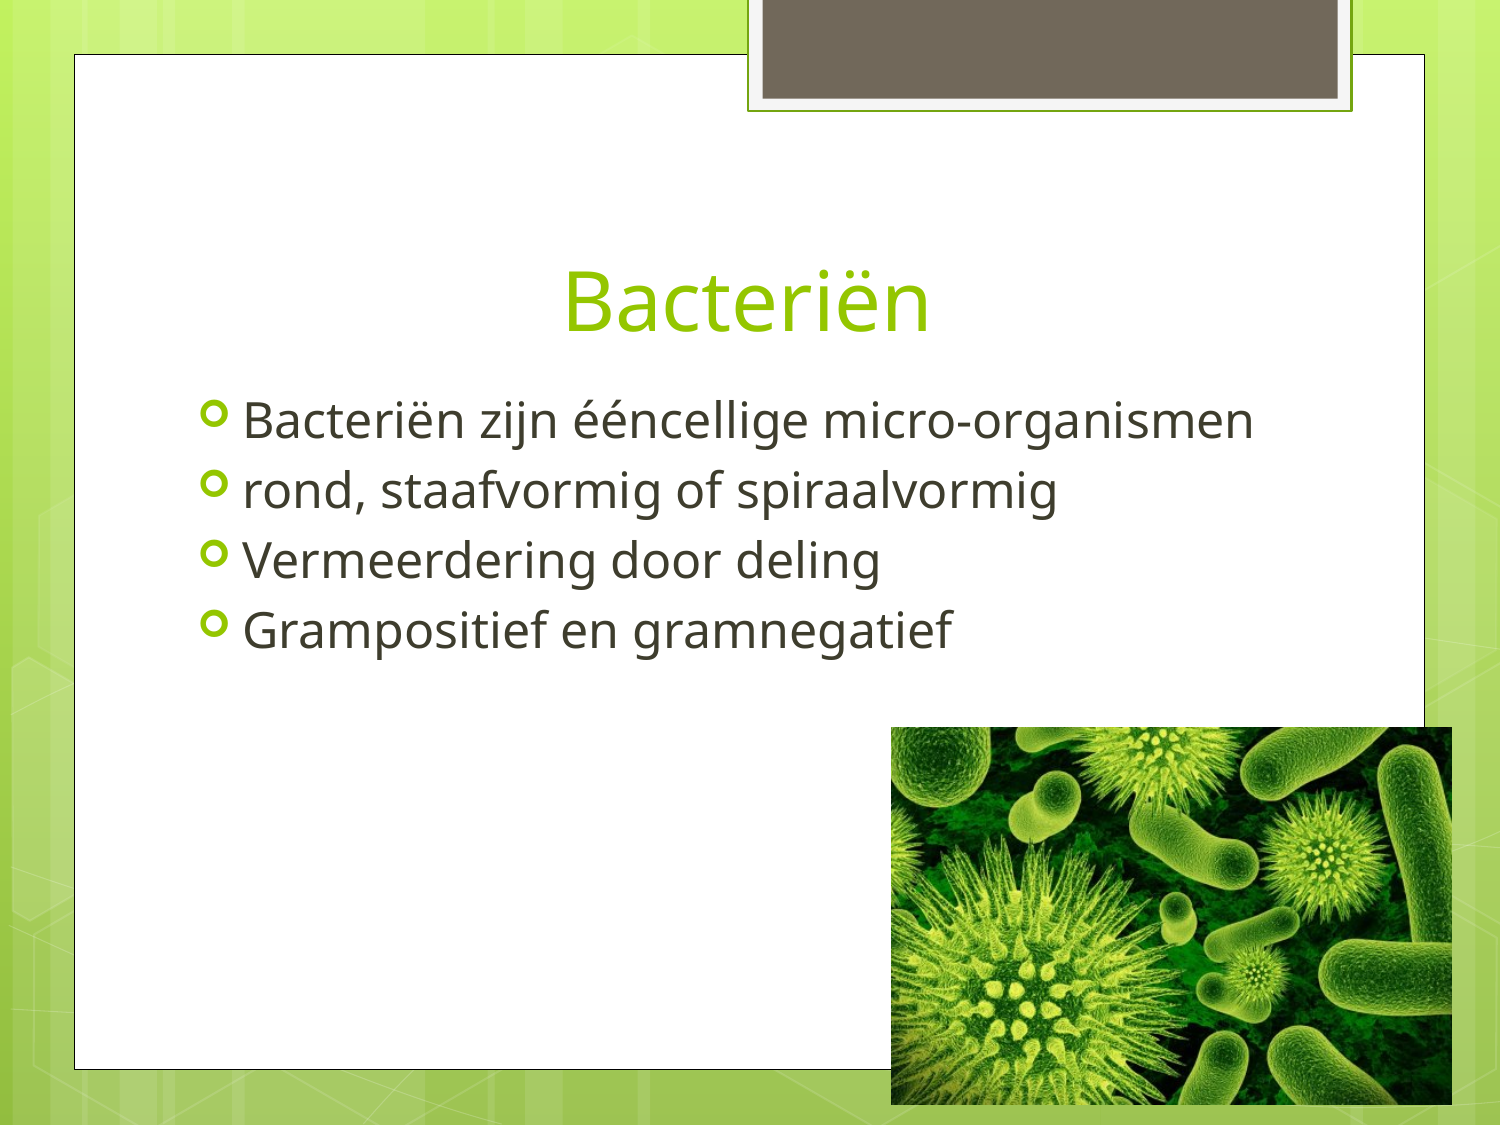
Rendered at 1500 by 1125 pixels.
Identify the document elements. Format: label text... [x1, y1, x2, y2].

list Bacteriën zijn ééncellige micro-organismen rond, staafvormig of spiraalvormig Vermeerdering door deling Grampositief en gramnegatief [171, 381, 1283, 957]
picture [891, 727, 1452, 1106]
title Bacteriën [171, 168, 1324, 357]
